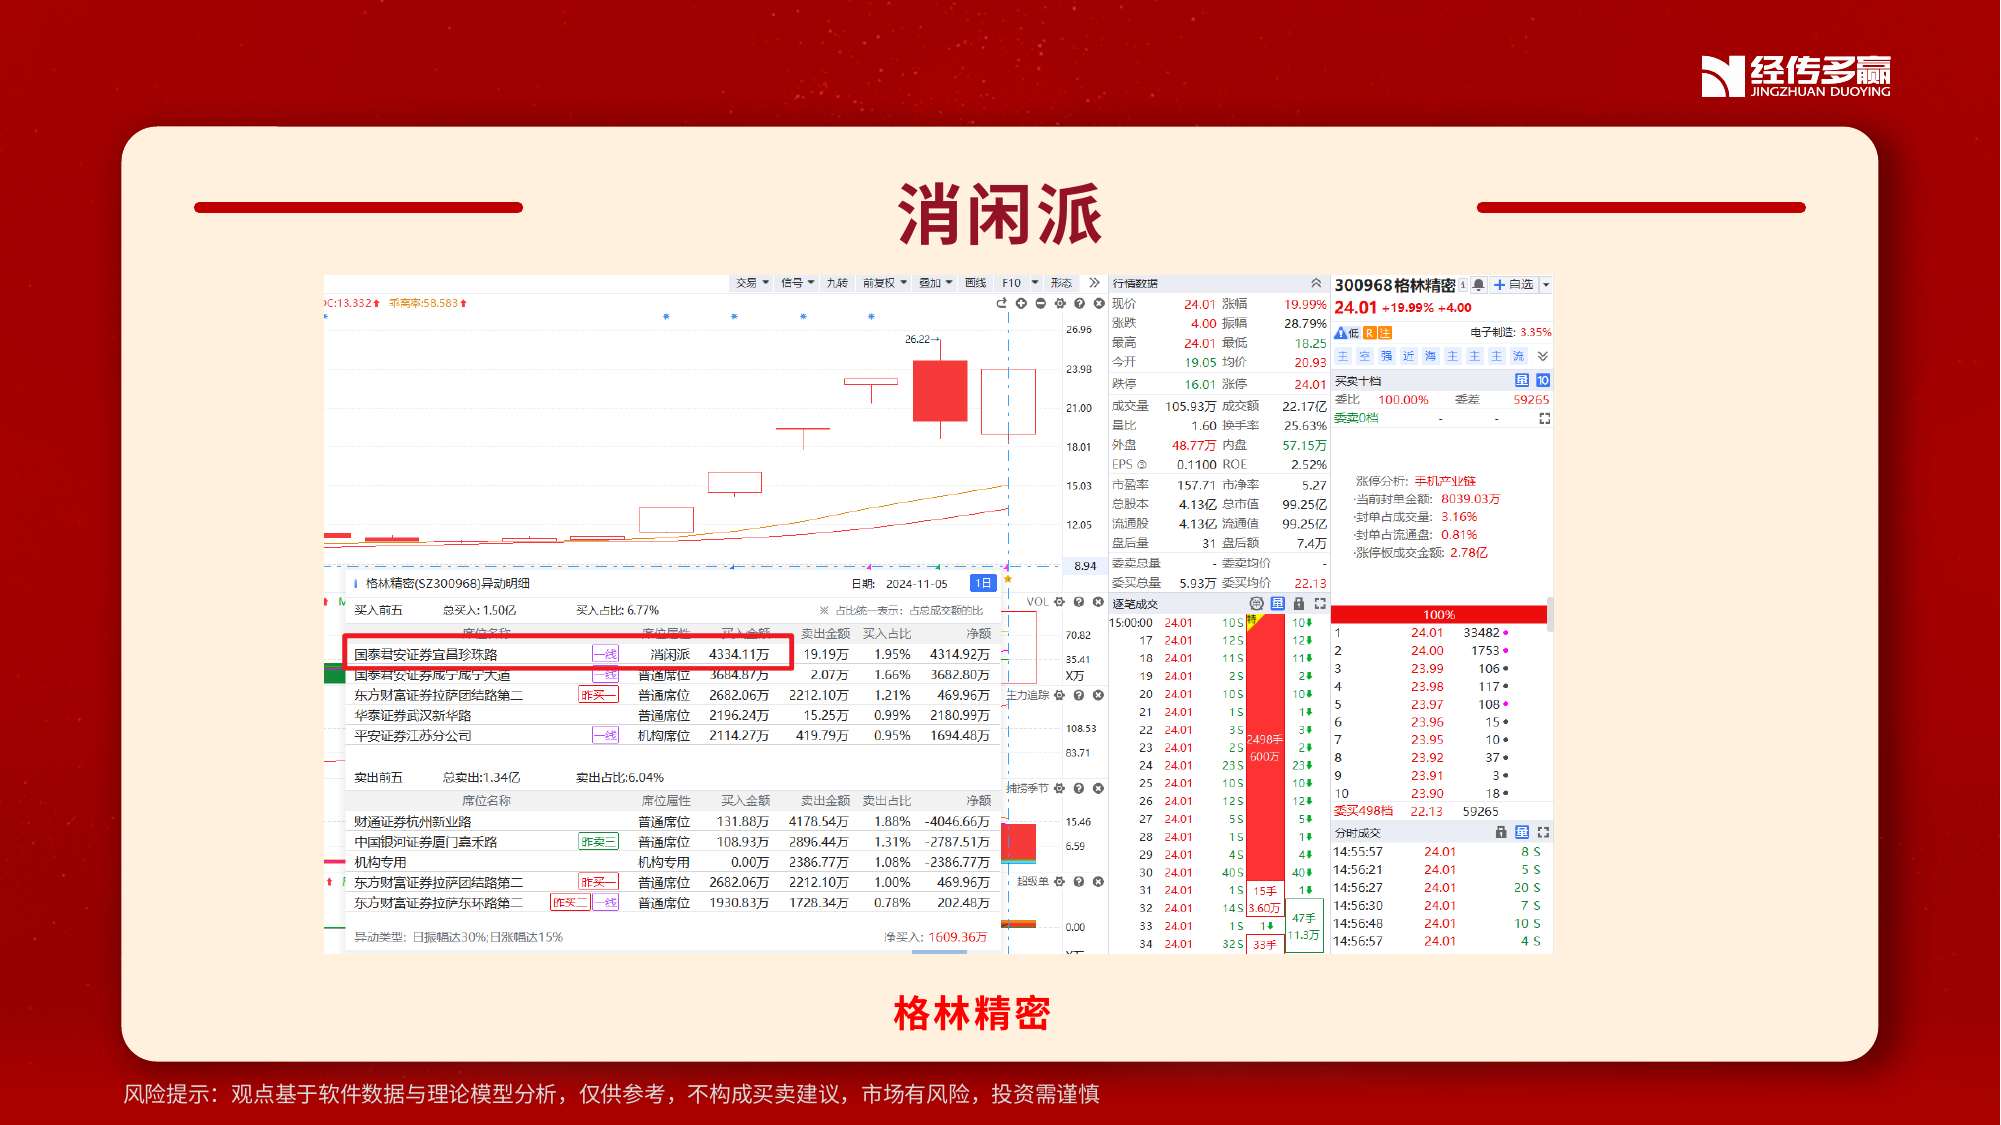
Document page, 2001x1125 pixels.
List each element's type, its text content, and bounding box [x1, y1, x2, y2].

text_box 格林精密 [600, 969, 1278, 1047]
list 消闲派 [540, 150, 1460, 259]
picture [0, 0, 2000, 1125]
